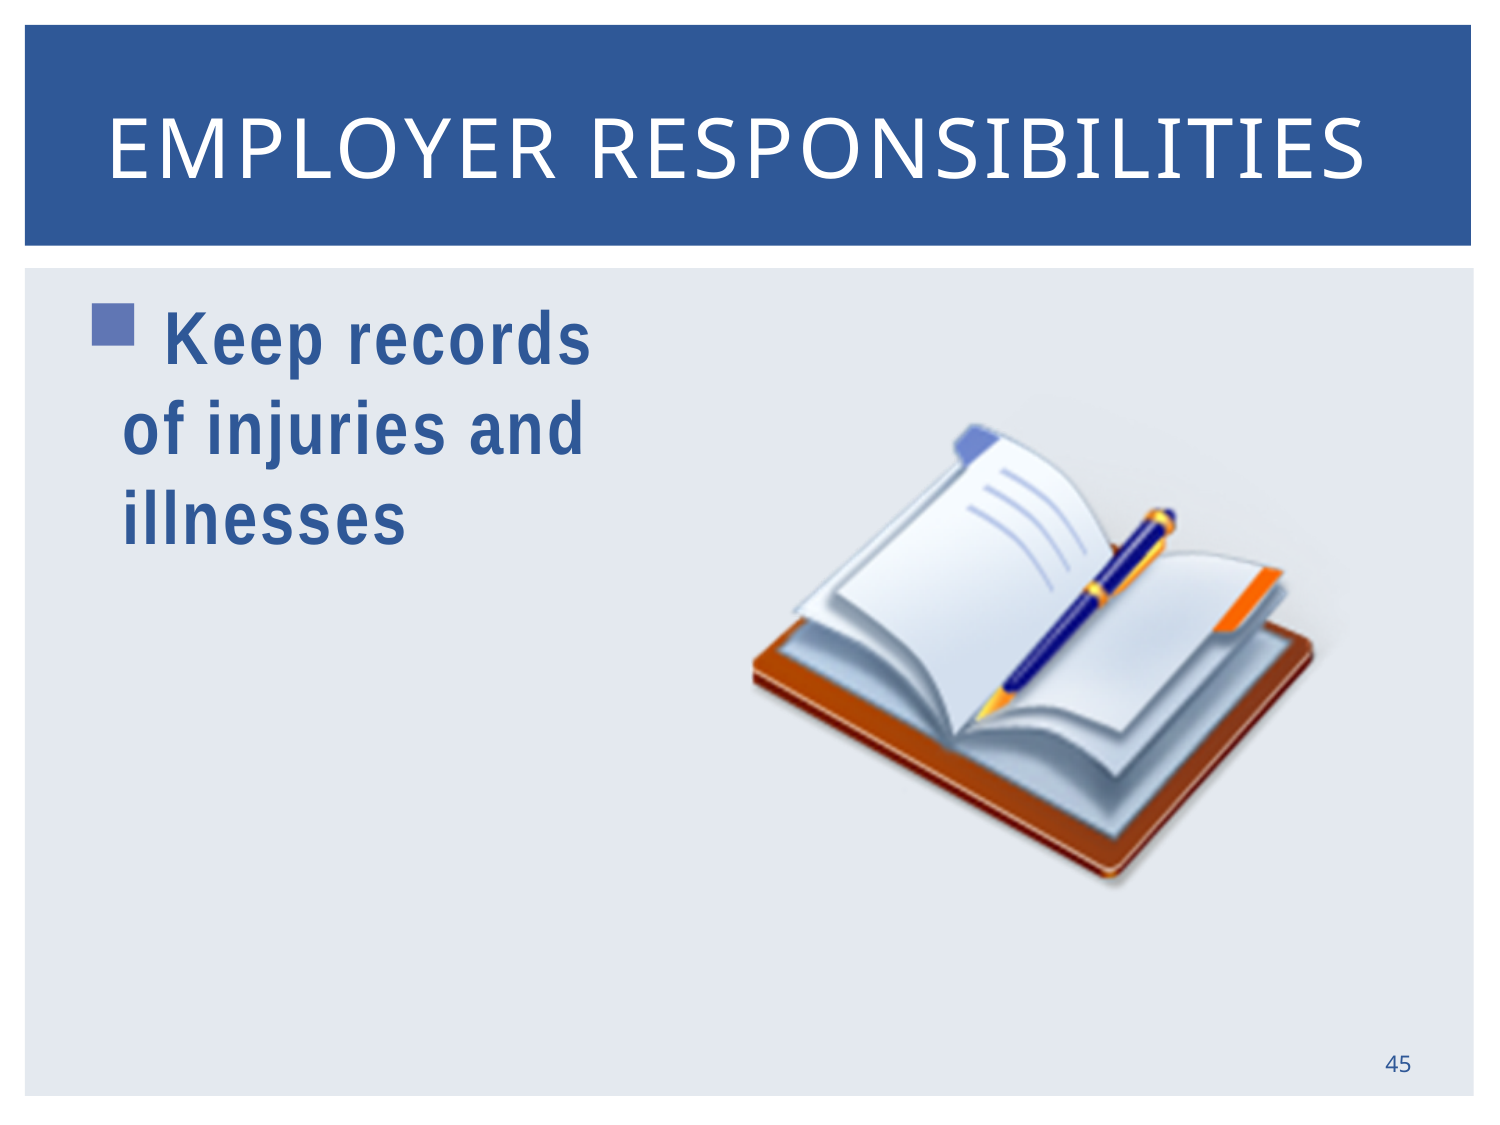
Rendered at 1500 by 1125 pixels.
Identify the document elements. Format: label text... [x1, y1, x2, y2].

slide_number 45 [1349, 1041, 1448, 1089]
picture [749, 374, 1351, 976]
list Keep records of injuries and illnesses [62, 281, 663, 1005]
title Employer Responsibilities [62, 58, 1438, 232]
